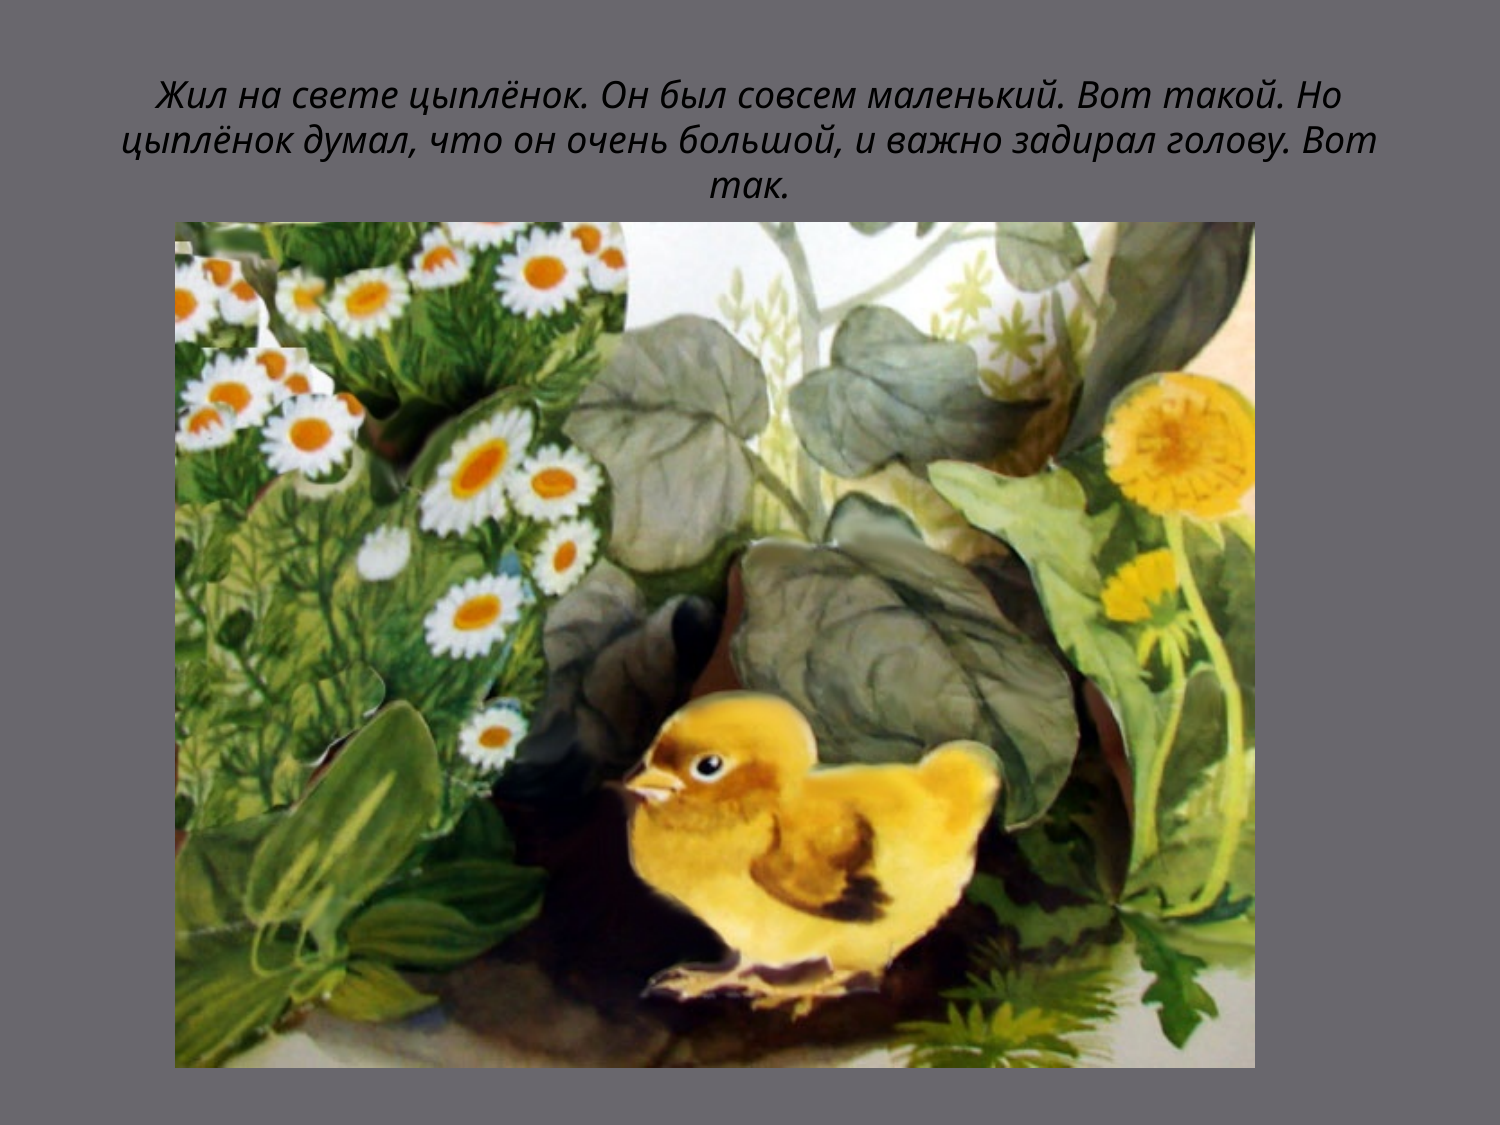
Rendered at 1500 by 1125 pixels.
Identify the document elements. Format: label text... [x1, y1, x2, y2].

title Жил на свете цыплёнок. Он был совсем маленький. Вот такой. Но цыплёнок думал, что он очень большой, и важно задирал голову. Вот так. [75, 45, 1425, 233]
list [175, 222, 1255, 1068]
